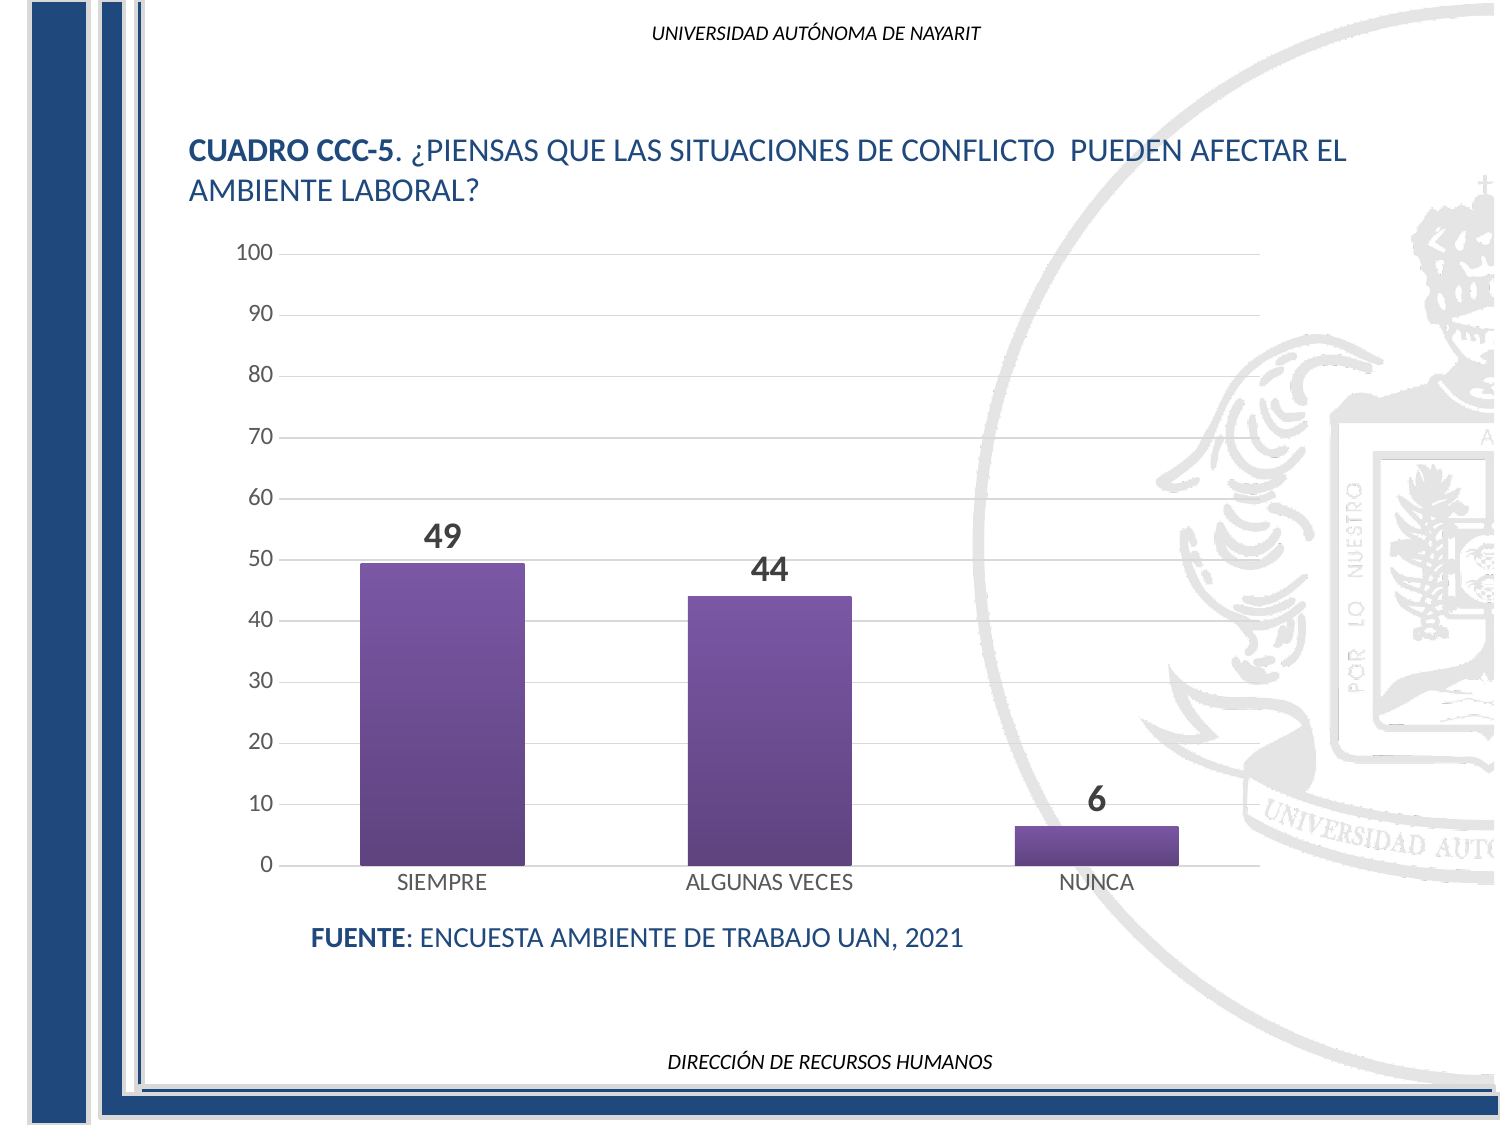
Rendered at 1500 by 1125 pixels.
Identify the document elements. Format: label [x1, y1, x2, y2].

text_box [29, 0, 1500, 1125]
chart [213, 228, 1282, 911]
